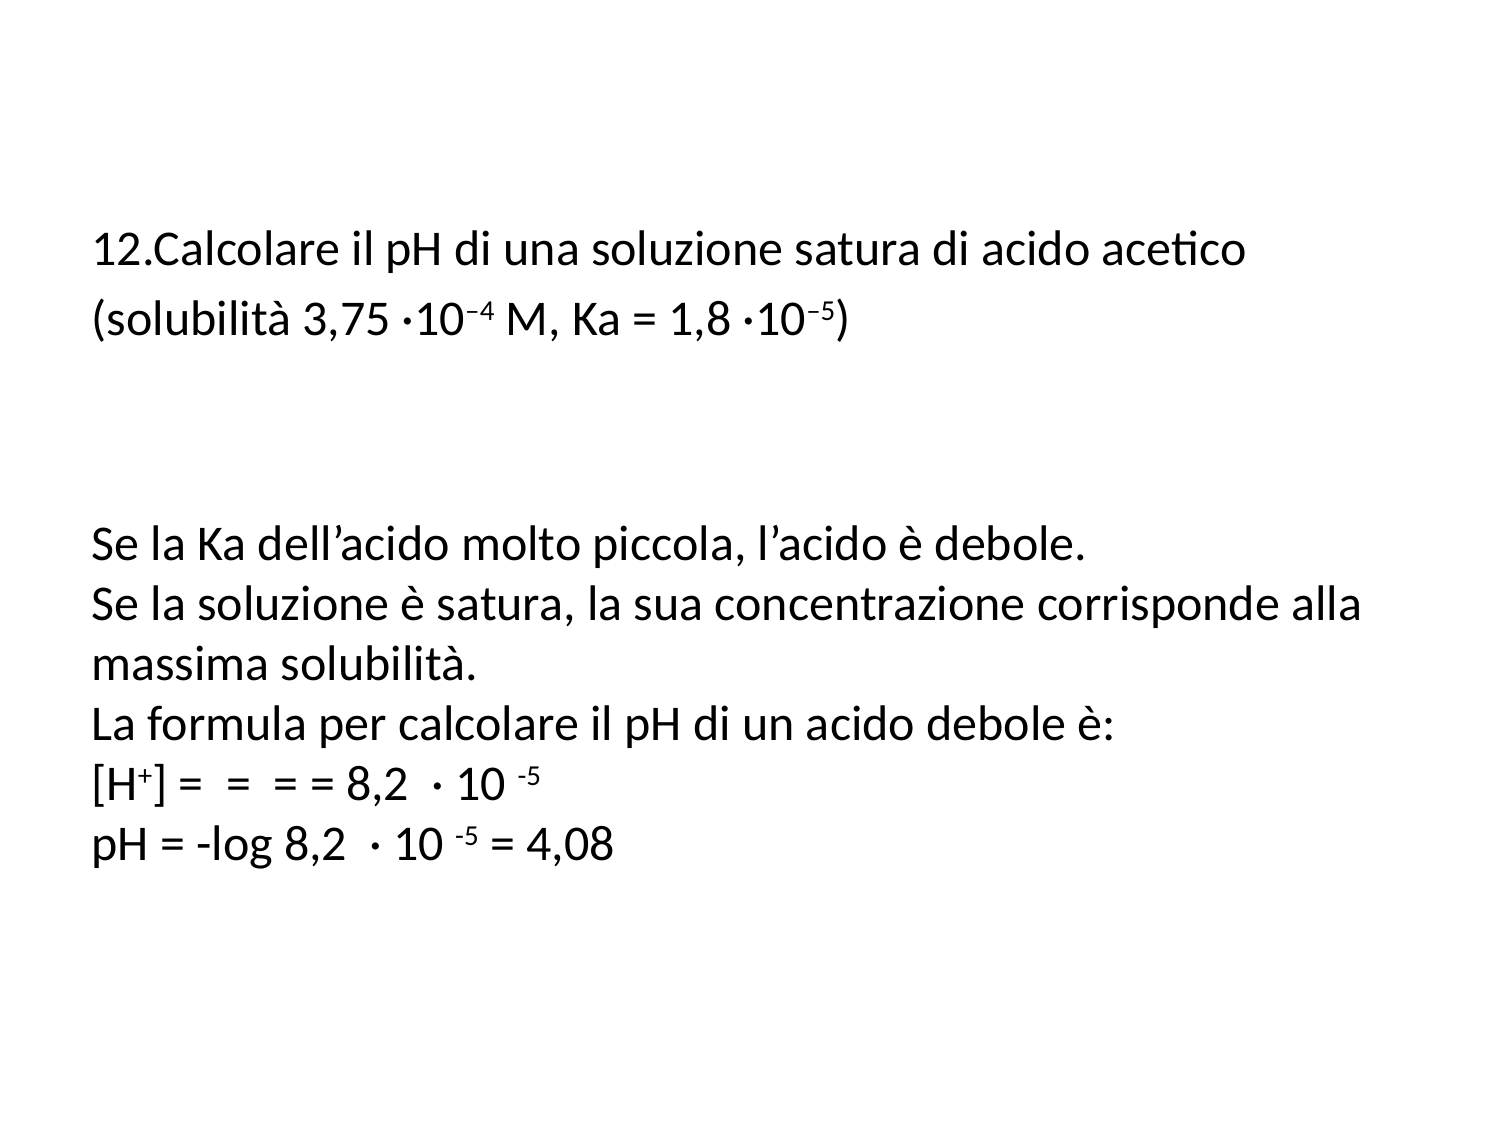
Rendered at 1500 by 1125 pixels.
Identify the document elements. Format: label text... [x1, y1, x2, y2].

list 12.Calcolare il pH di una soluzione satura di acido acetico (solubilità 3,75 ·10–4 M, Ka = 1,8 ·10–5) [76, 208, 1449, 398]
